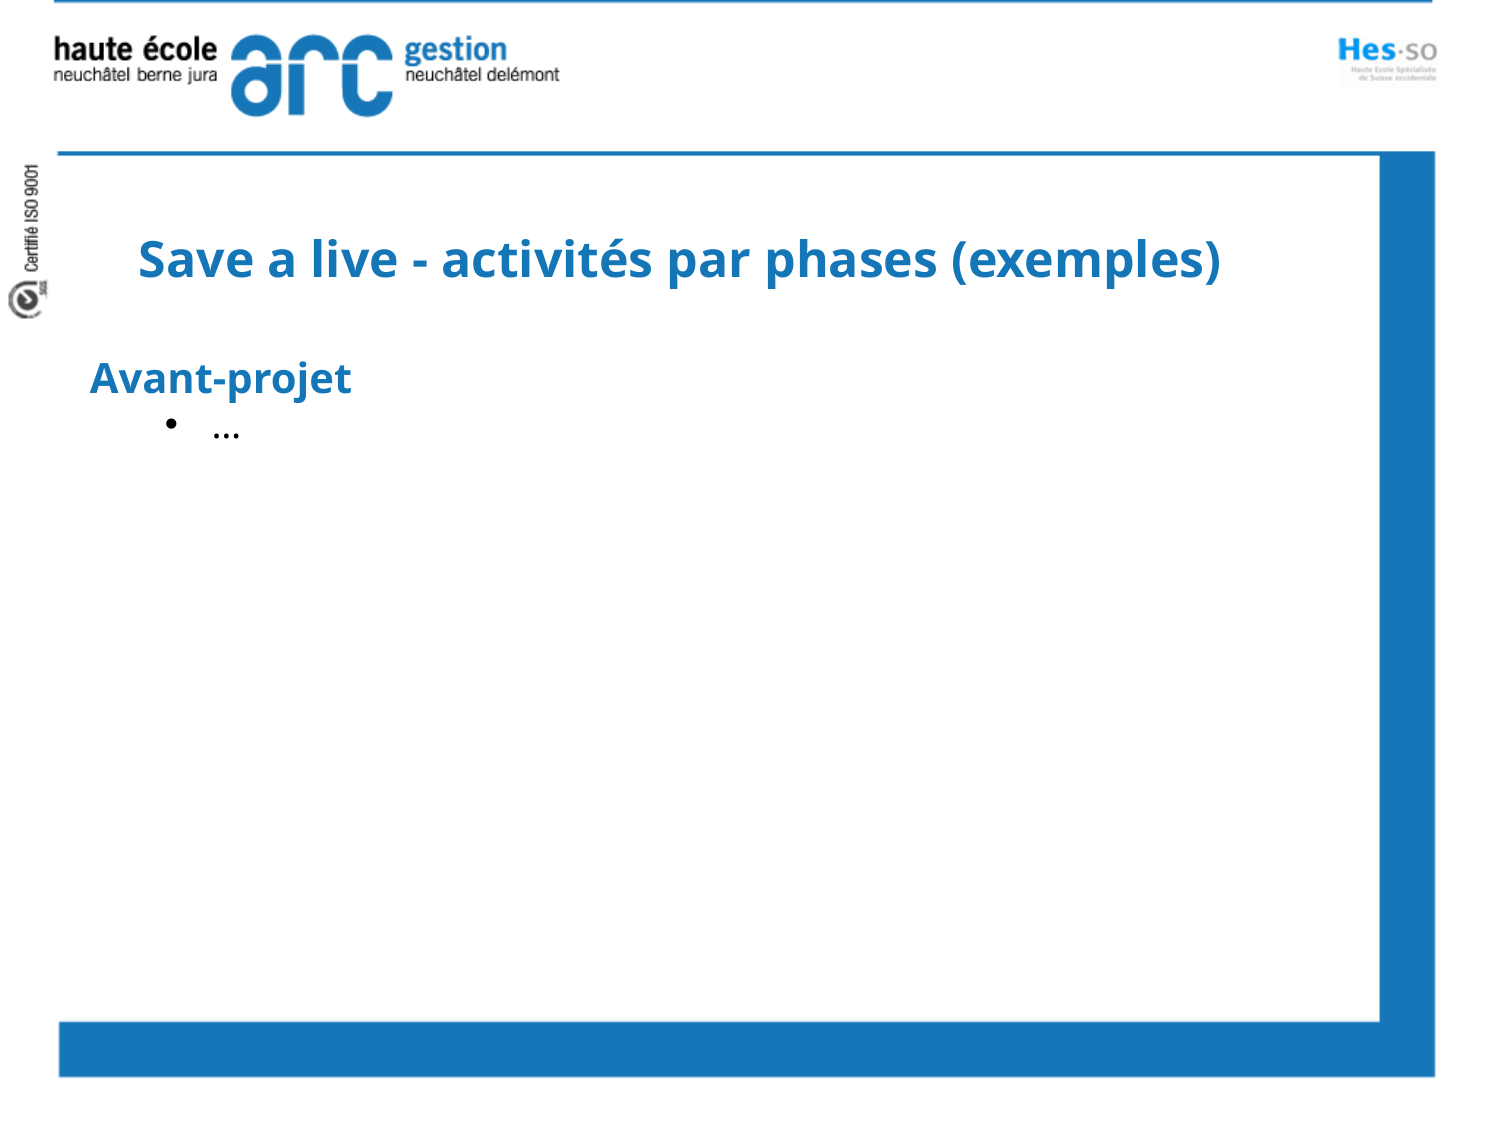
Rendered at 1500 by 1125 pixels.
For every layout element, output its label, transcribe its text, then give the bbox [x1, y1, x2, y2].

text_box Avant-projet … [75, 344, 975, 1006]
picture [0, 0, 1500, 1125]
text_box Save a live - activités par phases (exemples) [123, 219, 1425, 295]
